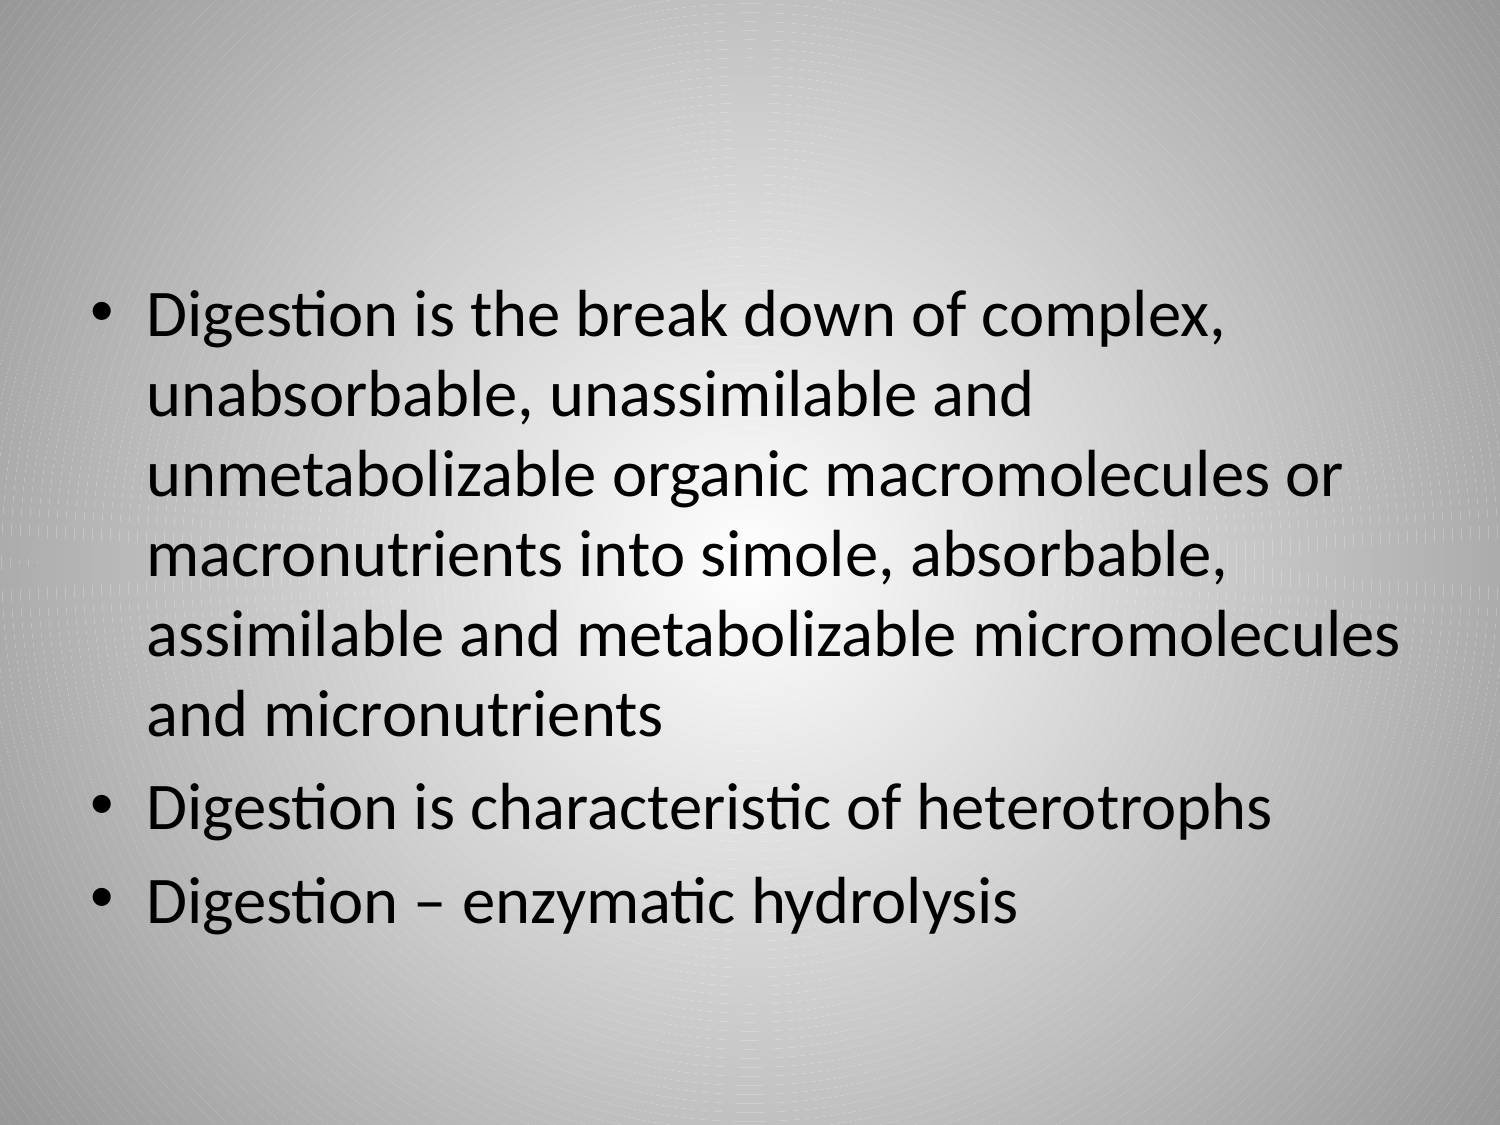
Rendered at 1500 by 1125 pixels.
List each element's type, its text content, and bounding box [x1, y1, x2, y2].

list Digestion is the break down of complex, unabsorbable, unassimilable and unmetabolizable organic macromolecules or macronutrients into simole, absorbable, assimilable and metabolizable micromolecules and micronutrients Digestion is characteristic of heterotrophs Digestion – enzymatic hydrolysis [75, 262, 1425, 1005]
